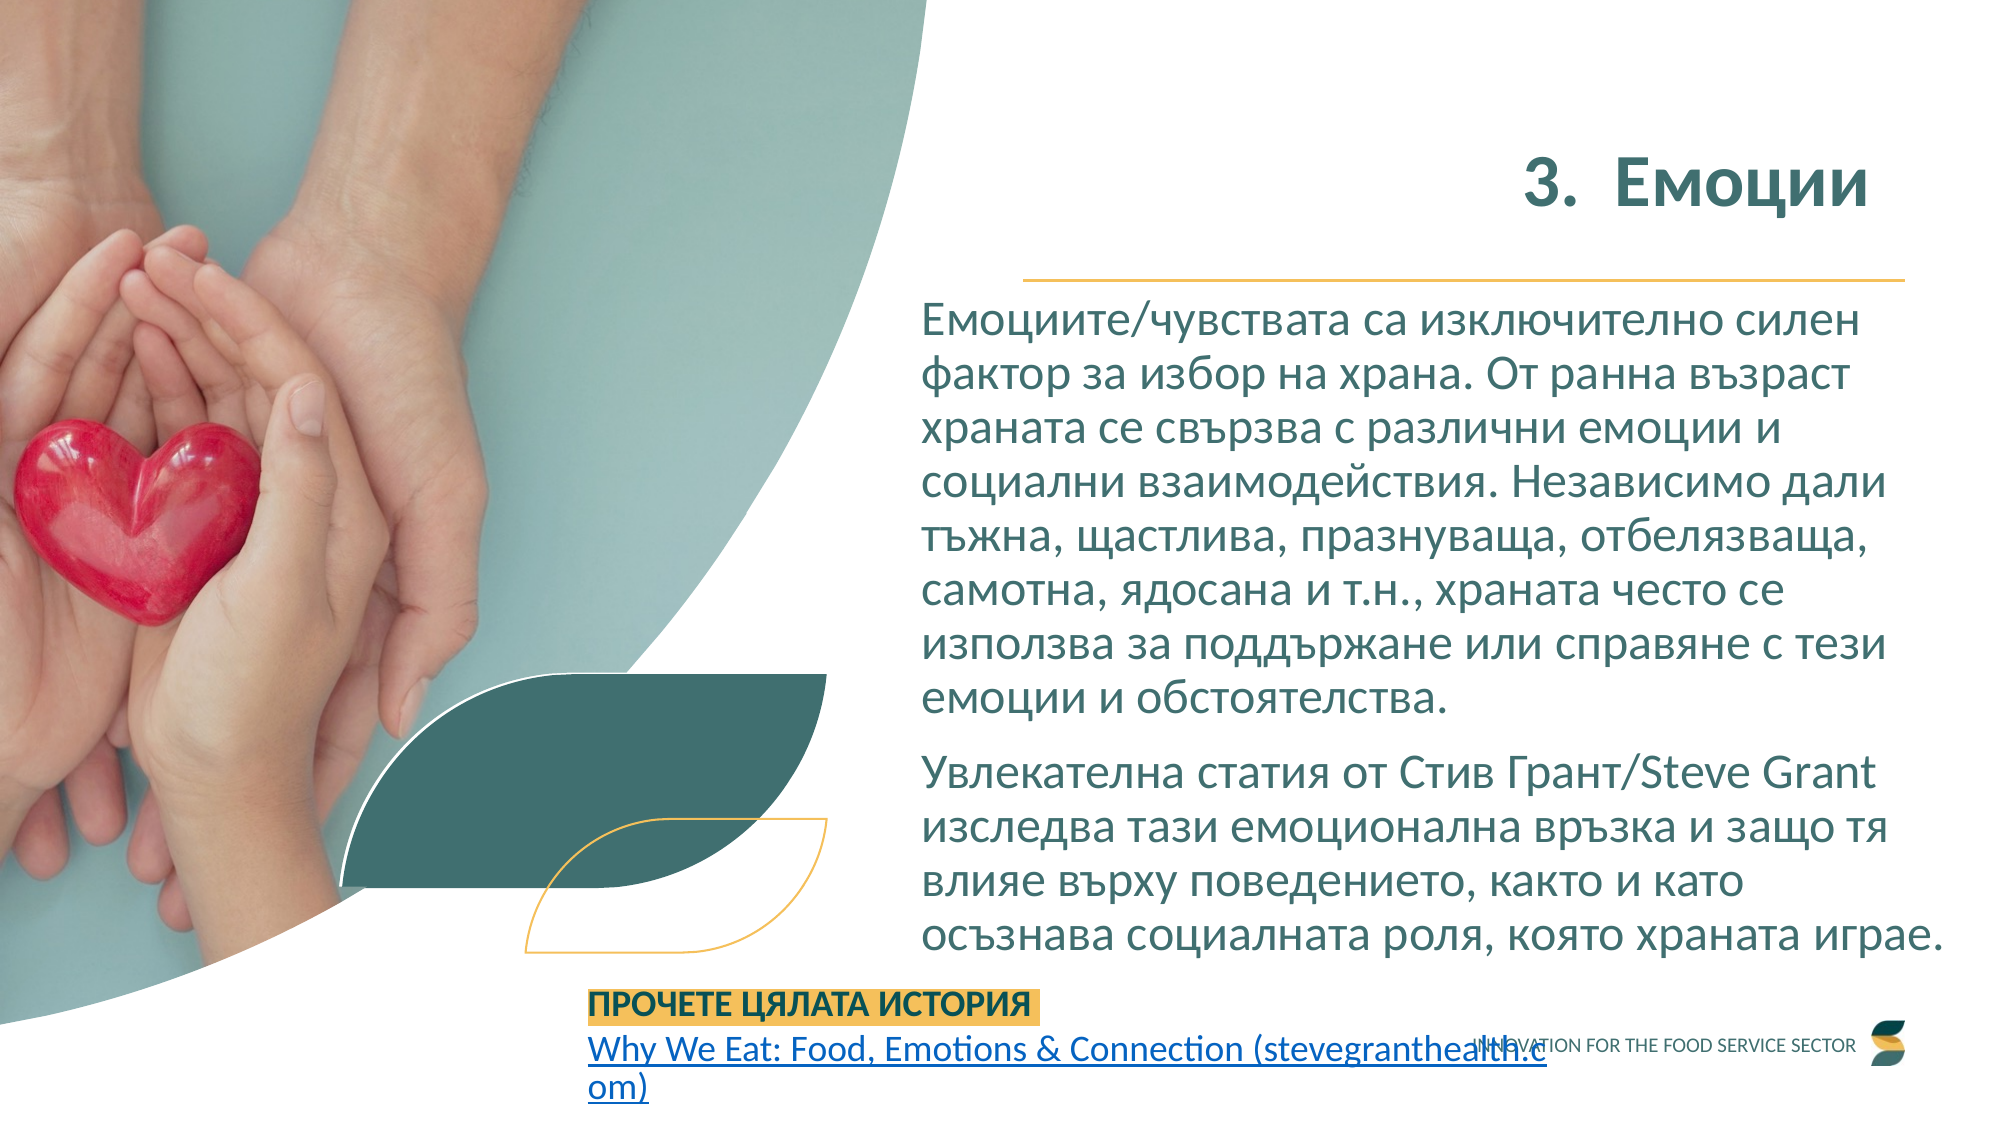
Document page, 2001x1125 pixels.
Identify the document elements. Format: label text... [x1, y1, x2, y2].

text_box ПРОЧЕТЕ ЦЯЛАТА ИСТОРИЯ Why We Eat: Food, Emotions & Connection (stevegranthealth.com) [572, 971, 1573, 1077]
picture [0, 0, 927, 1025]
picture [1871, 1025, 1905, 1066]
list 3. Емоции [1036, 134, 1903, 249]
list Емоциите/чувствата са изключително силен фактор за избор на храна. От ранна възраст храната се свързва с различни емоции и социални взаимодействия. Независимо дали тъжна, щастлива, празнуваща, отбелязваща, самотна, ядосана и т.н., храната често се използва за поддържане или справяне с тези емоции и обстоятелства. Увлекателна статия от Стив Грант/Steve Grant изследва тази емоционална връзка и защо тя влияе върху поведението, както и като осъзнава социалната роля, която храната играе. [927, 284, 1962, 1025]
